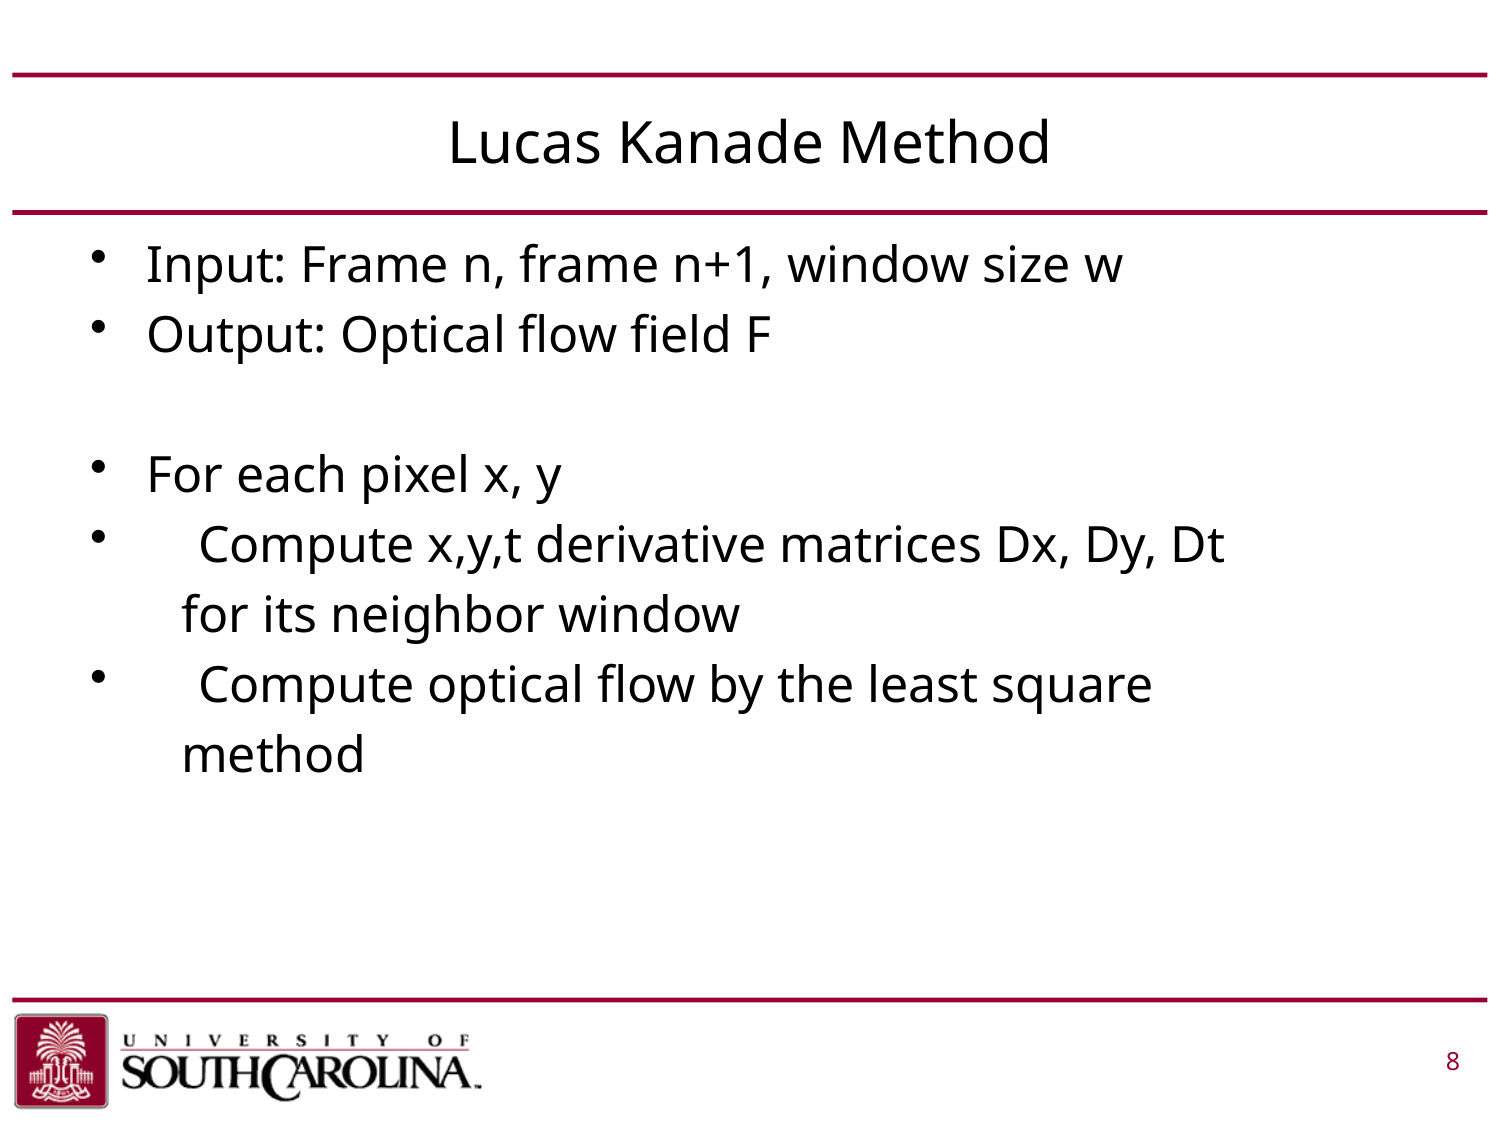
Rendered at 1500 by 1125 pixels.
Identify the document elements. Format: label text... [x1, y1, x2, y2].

title Lucas Kanade Method [74, 74, 1426, 206]
picture [12, 1012, 488, 1112]
list Input: Frame n, frame n+1, window size w Output: Optical flow field F For each pixel x, y Compute x,y,t derivative matrices Dx, Dy, Dt for its neighbor window Compute optical flow by the least square method [74, 224, 1426, 901]
slide_number 8 [424, 1037, 1476, 1088]
